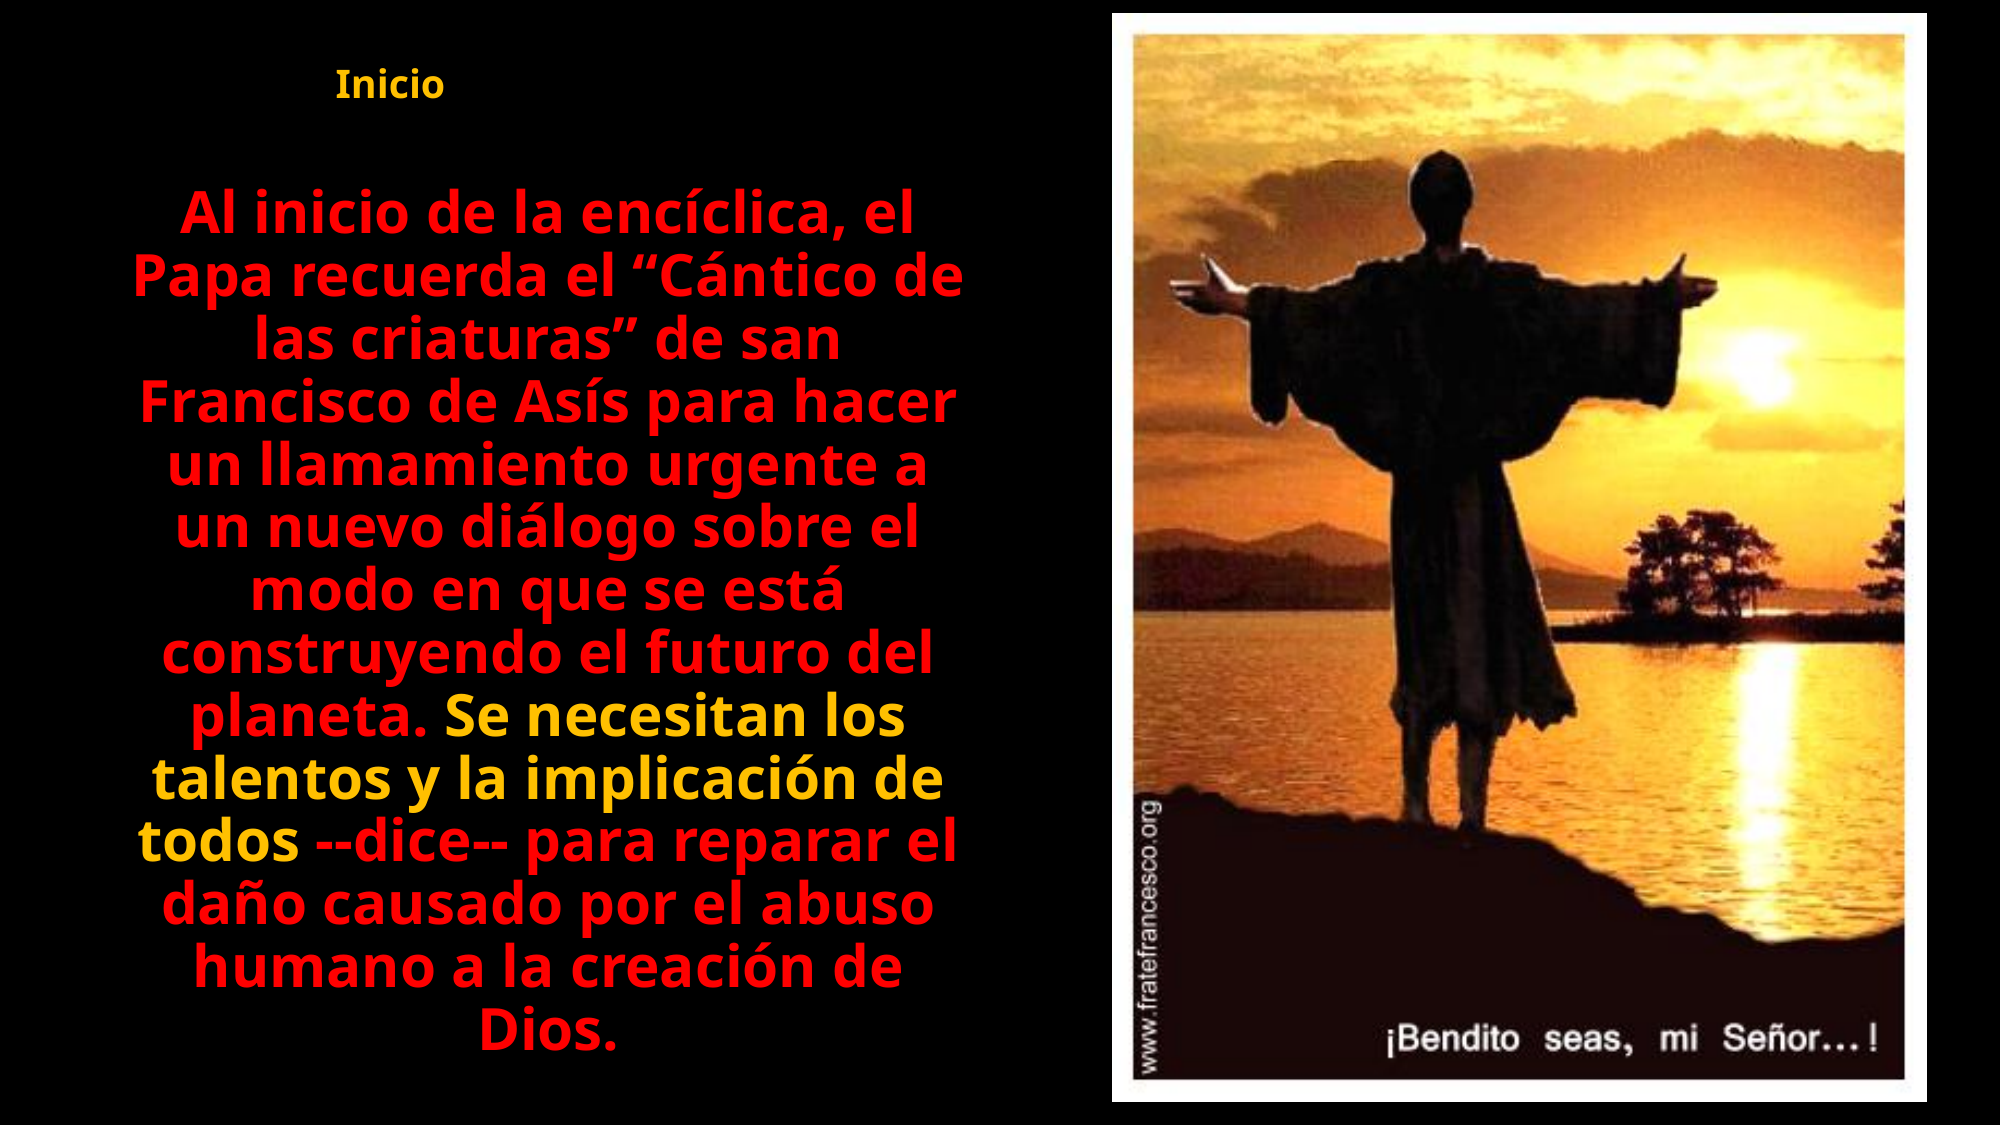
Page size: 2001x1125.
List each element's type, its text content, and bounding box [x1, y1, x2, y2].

picture [1112, 13, 1927, 1102]
title Inicio [320, 13, 663, 158]
list Al inicio de la encíclica, el Papa recuerda el “Cántico de las criaturas” de san Francisco de Asís para hacer un llamamiento urgente a un nuevo diálogo sobre el modo en que se está construyendo el futuro del planeta. Se necesitan los talentos y la implicación de todos --dice-- para reparar el daño causado por el abuso humano a la creación de Dios. [116, 175, 981, 1100]
